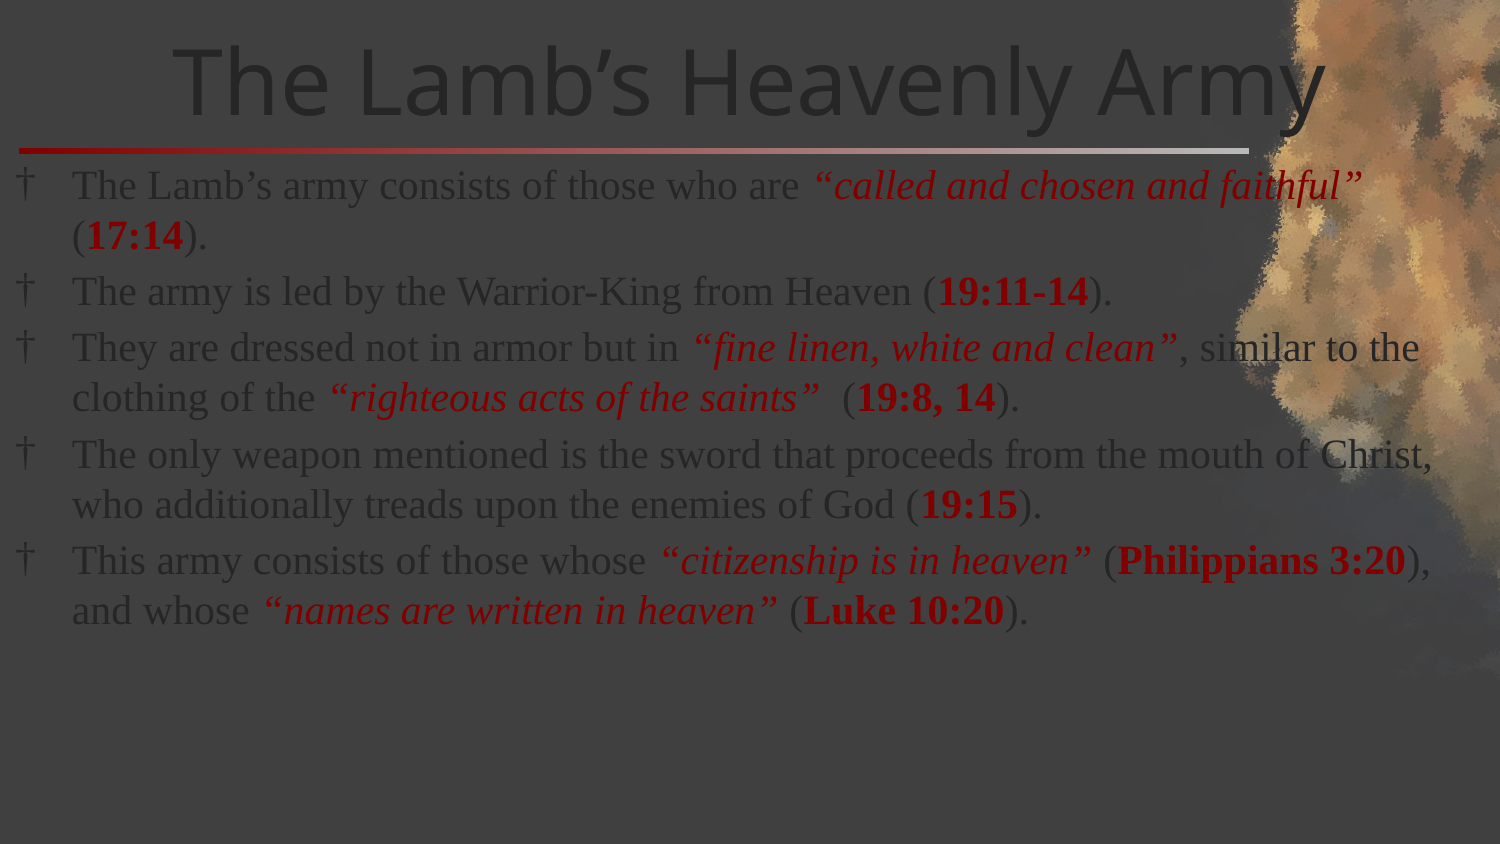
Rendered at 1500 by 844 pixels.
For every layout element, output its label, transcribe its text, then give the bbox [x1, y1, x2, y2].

list The Lamb’s army consists of those who are “called and chosen and faithful” (17:14). The army is led by the Warrior-King from Heaven (19:11-14). They are dressed not in armor but in “fine linen, white and clean”, similar to the clothing of the “righteous acts of the saints” (19:8, 14). The only weapon mentioned is the sword that proceeds from the mouth of Christ, who additionally treads upon the enemies of God (19:15). This army consists of those whose “citizenship is in heaven” (Philippians 3:20), and whose “names are written in heaven” (Luke 10:20). [7, 150, 1493, 830]
title The Lamb’s Heavenly Army [7, 7, 1493, 150]
